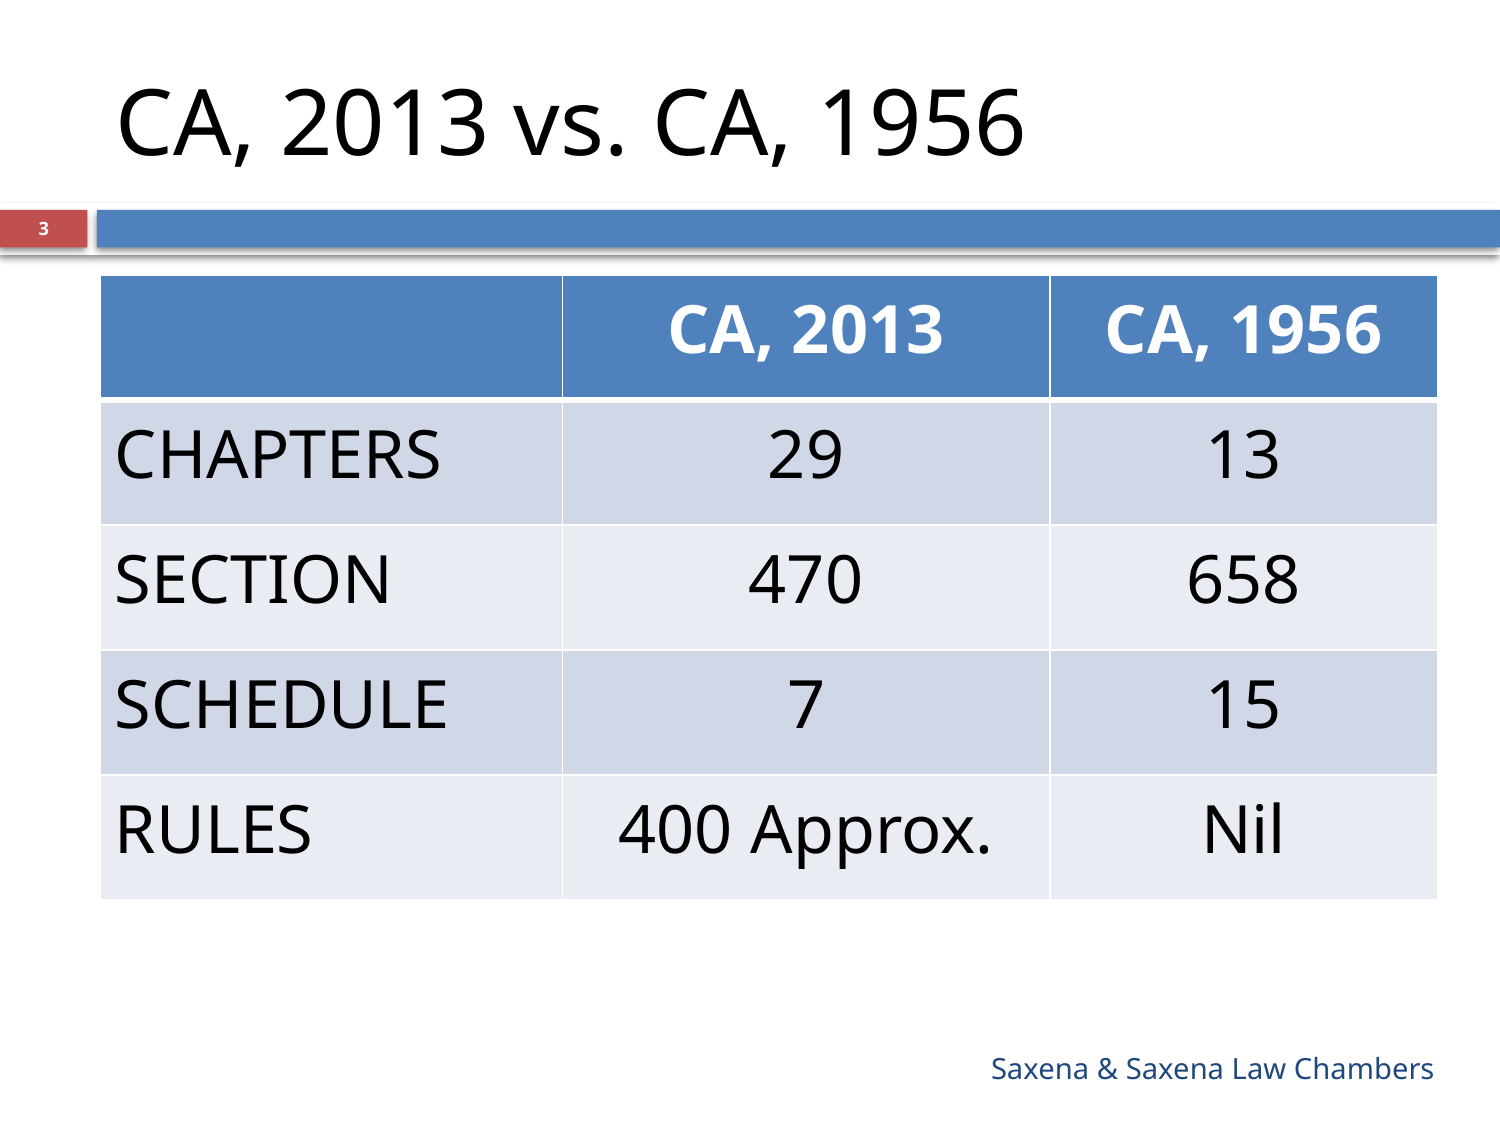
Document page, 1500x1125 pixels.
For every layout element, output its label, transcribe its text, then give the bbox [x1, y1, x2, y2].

title CA, 2013 vs. CA, 1956 [100, 37, 1439, 201]
table_header CA, 2013 [563, 276, 1049, 397]
table_cell SECTION [101, 526, 562, 649]
table_header [101, 276, 562, 397]
table_cell RULES [101, 776, 562, 899]
table_cell 15 [1051, 651, 1437, 774]
table_cell 470 [563, 526, 1049, 649]
table_cell 29 [563, 403, 1049, 524]
table_cell 7 [563, 651, 1049, 774]
table_cell 400 Approx. [563, 776, 1049, 899]
slide_number 3 [0, 208, 88, 249]
table_cell CHAPTERS [101, 403, 562, 524]
table_cell SCHEDULE [101, 651, 562, 774]
table_cell 13 [1051, 403, 1437, 524]
table_header CA, 1956 [1051, 276, 1437, 397]
table_cell Nil [1051, 776, 1437, 899]
footer Saxena & Saxena Law Chambers [99, 1050, 1450, 1085]
table_cell 658 [1051, 526, 1437, 649]
